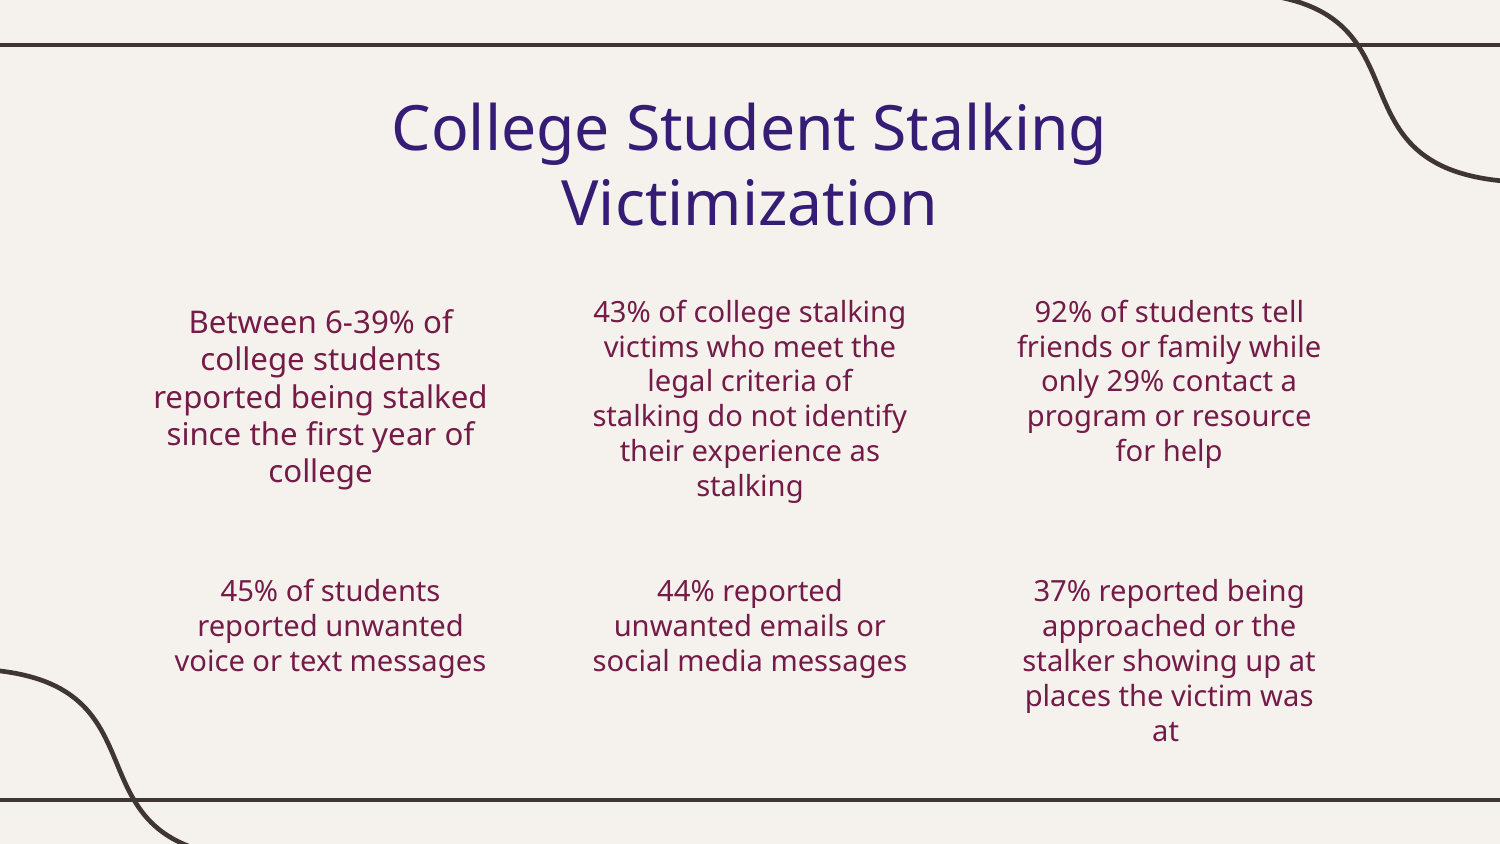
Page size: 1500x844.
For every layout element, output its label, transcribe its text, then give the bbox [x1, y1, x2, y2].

subtitle 45% of students reported unwanted voice or text messages [156, 557, 506, 631]
subtitle 43% of college stalking victims who meet the legal criteria of stalking do not identify their experience as stalking [575, 277, 925, 351]
subtitle Between 6-39% of college students reported being stalked since the first year of college [121, 286, 520, 438]
subtitle 44% reported unwanted emails or social media messages [575, 557, 925, 631]
subtitle 37% reported being approached or the stalker showing up at places the victim was at [994, 557, 1344, 844]
subtitle 92% of students tell friends or family while only 29% contact a program or resource for help [994, 277, 1344, 351]
title College Student Stalking Victimization [204, 72, 1296, 167]
